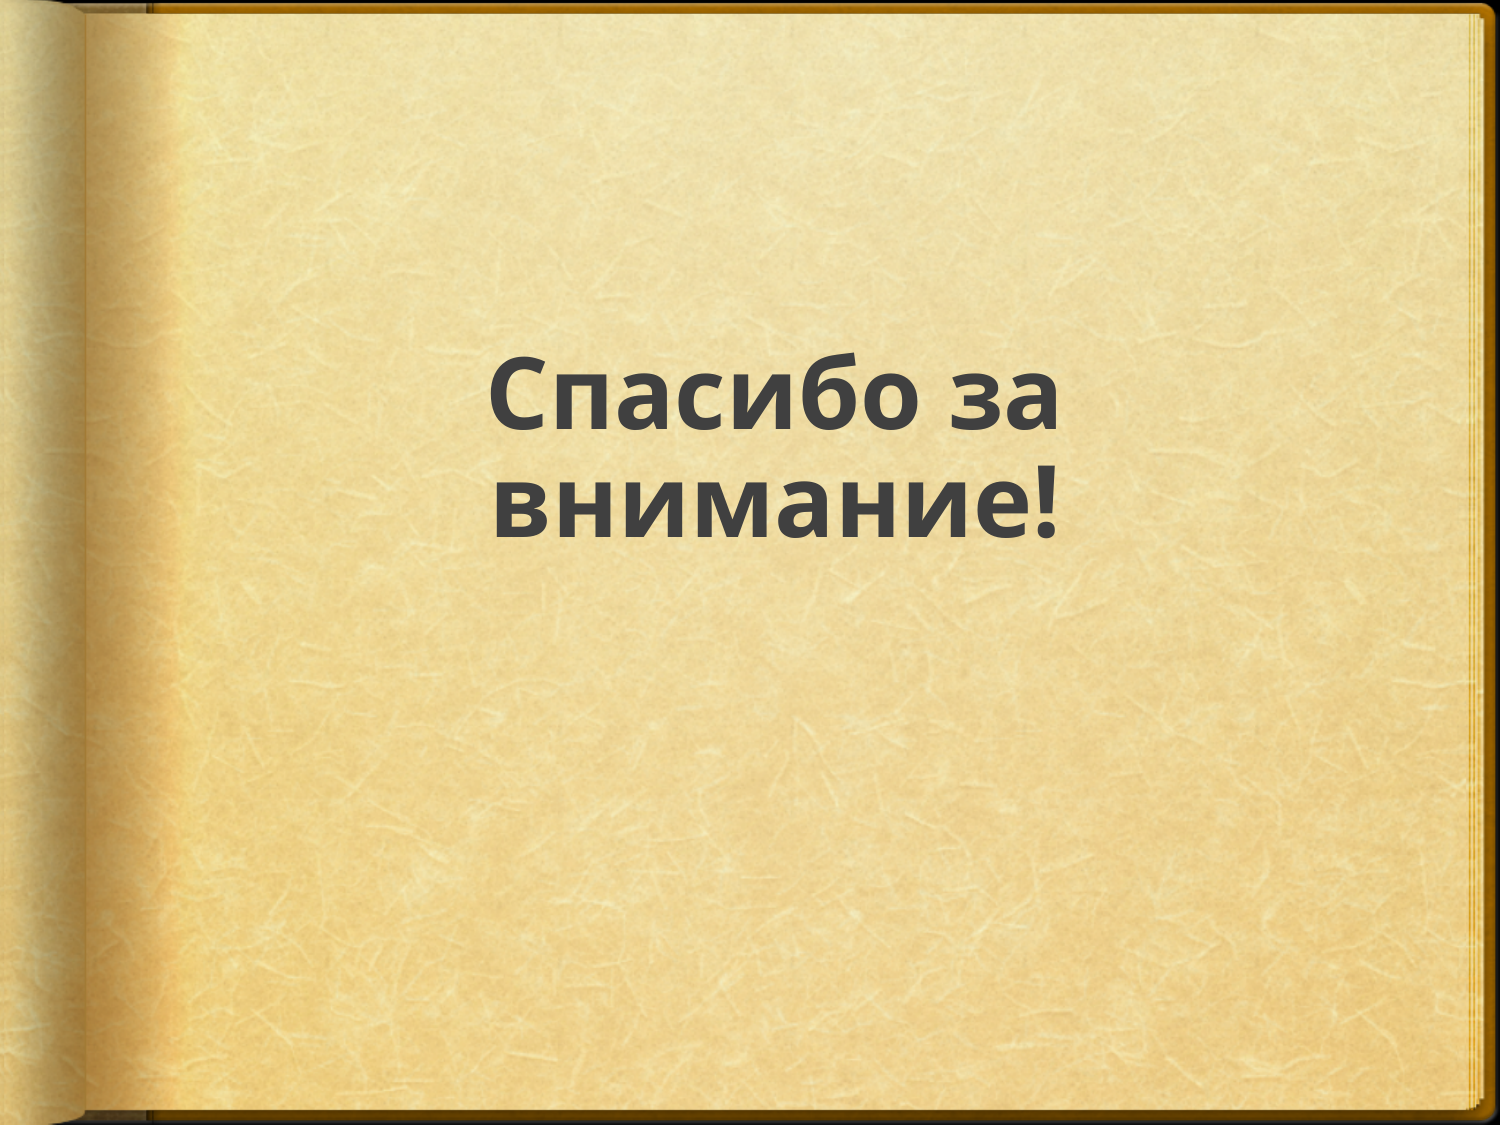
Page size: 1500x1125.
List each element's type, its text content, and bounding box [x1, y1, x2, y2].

title Спасибо за внимание! [178, 339, 1372, 560]
picture [0, 0, 1500, 1125]
